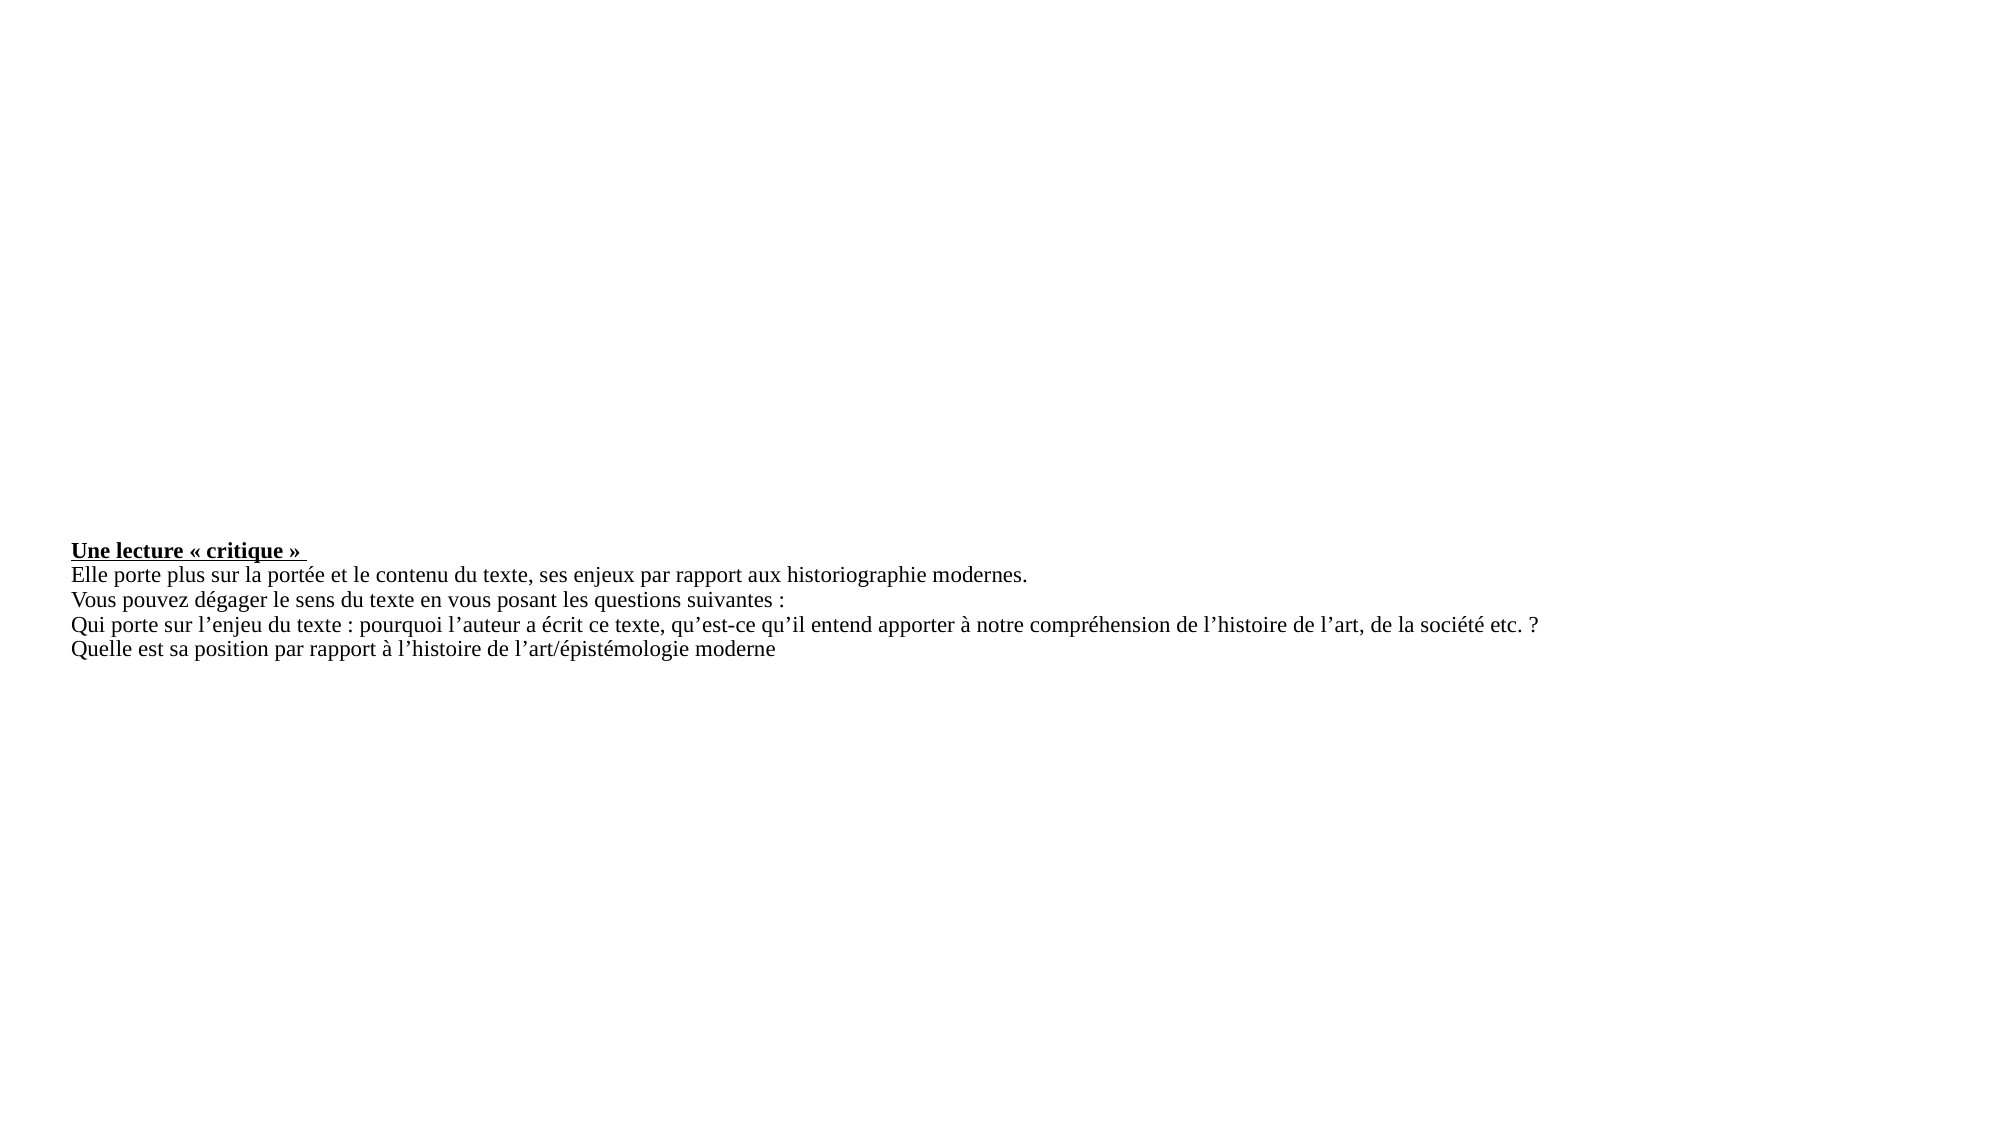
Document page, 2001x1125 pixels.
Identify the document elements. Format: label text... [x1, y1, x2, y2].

title Une lecture « critique » Elle porte plus sur la portée et le contenu du texte, ses enjeux par rapport aux historiographie modernes. Vous pouvez dégager le sens du texte en vous posant les questions suivantes : Qui porte sur l’enjeu du texte : pourquoi l’auteur a écrit ce texte, qu’est-ce qu’il entend apporter à notre compréhension de l’histoire de l’art, de la société etc. ? Quelle est sa position par rapport à l’histoire de l’art/épistémologie moderne [56, 505, 1781, 723]
